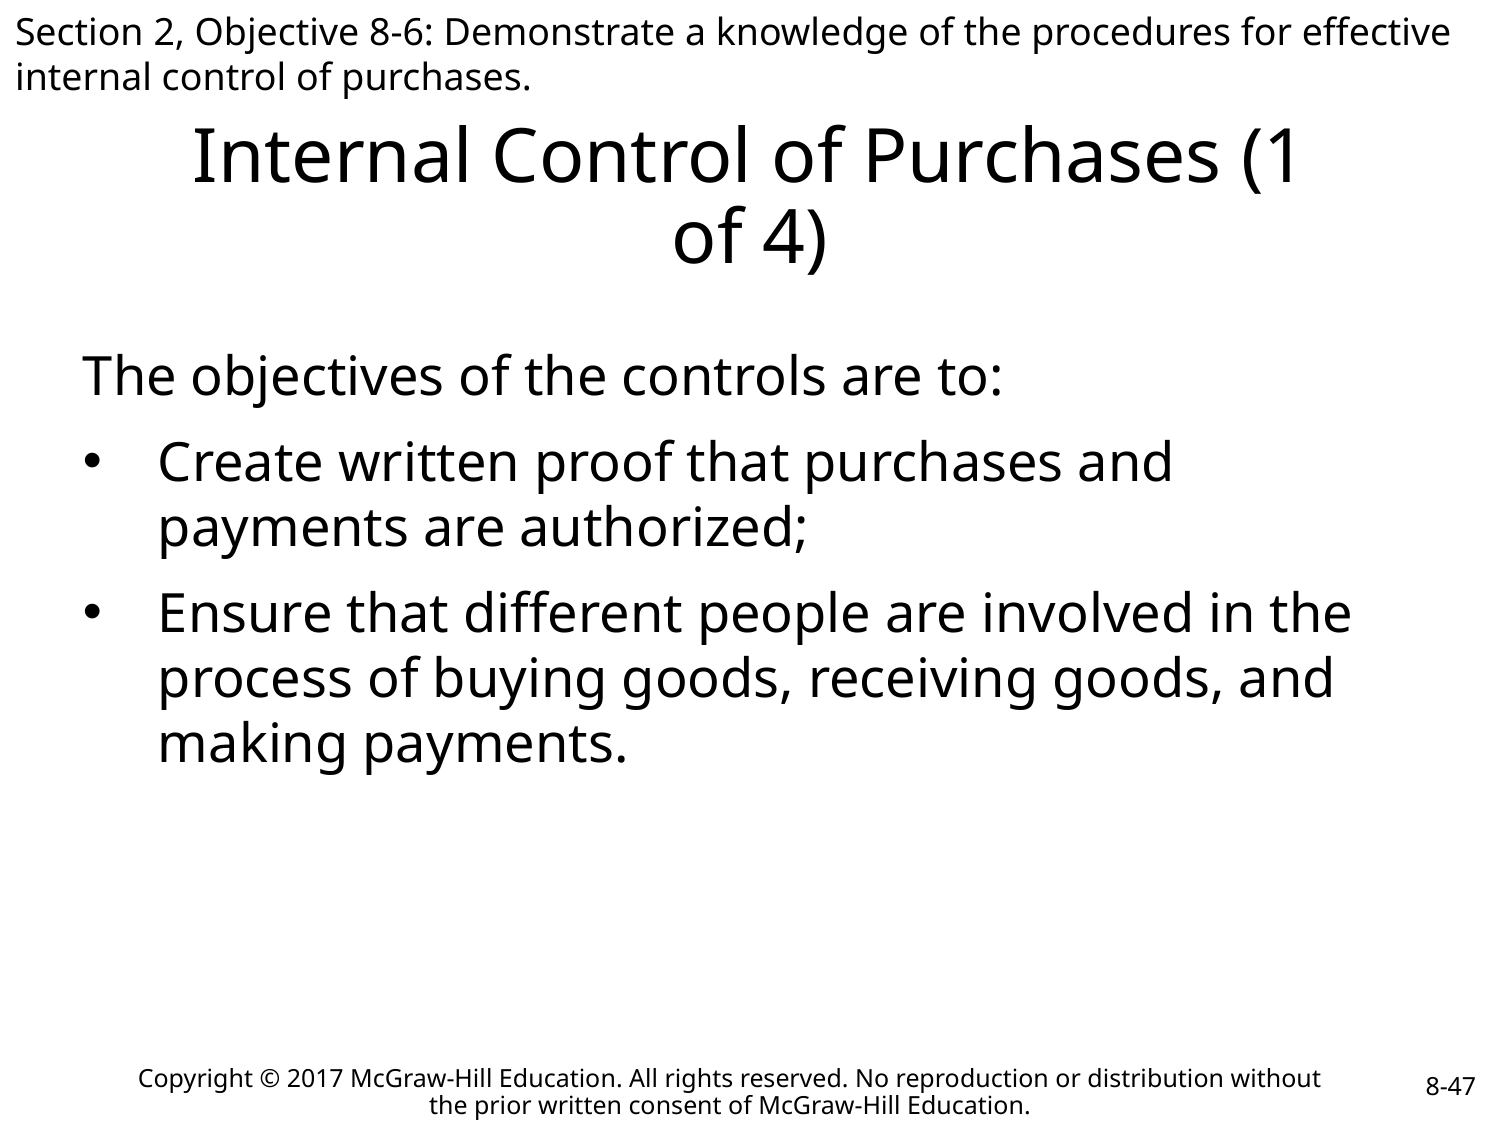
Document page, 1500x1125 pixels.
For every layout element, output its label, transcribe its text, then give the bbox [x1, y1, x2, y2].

title Internal Control of Purchases (1 of 4) [157, 115, 1343, 283]
list The objectives of the controls are to: Create written proof that purchases and payments are authorized; Ensure that different people are involved in the process of buying goods, receiving goods, and making payments. [67, 333, 1422, 976]
list Section 2, Objective 8-6: Demonstrate a knowledge of the procedures for effective internal control of purchases. [0, 0, 1500, 110]
